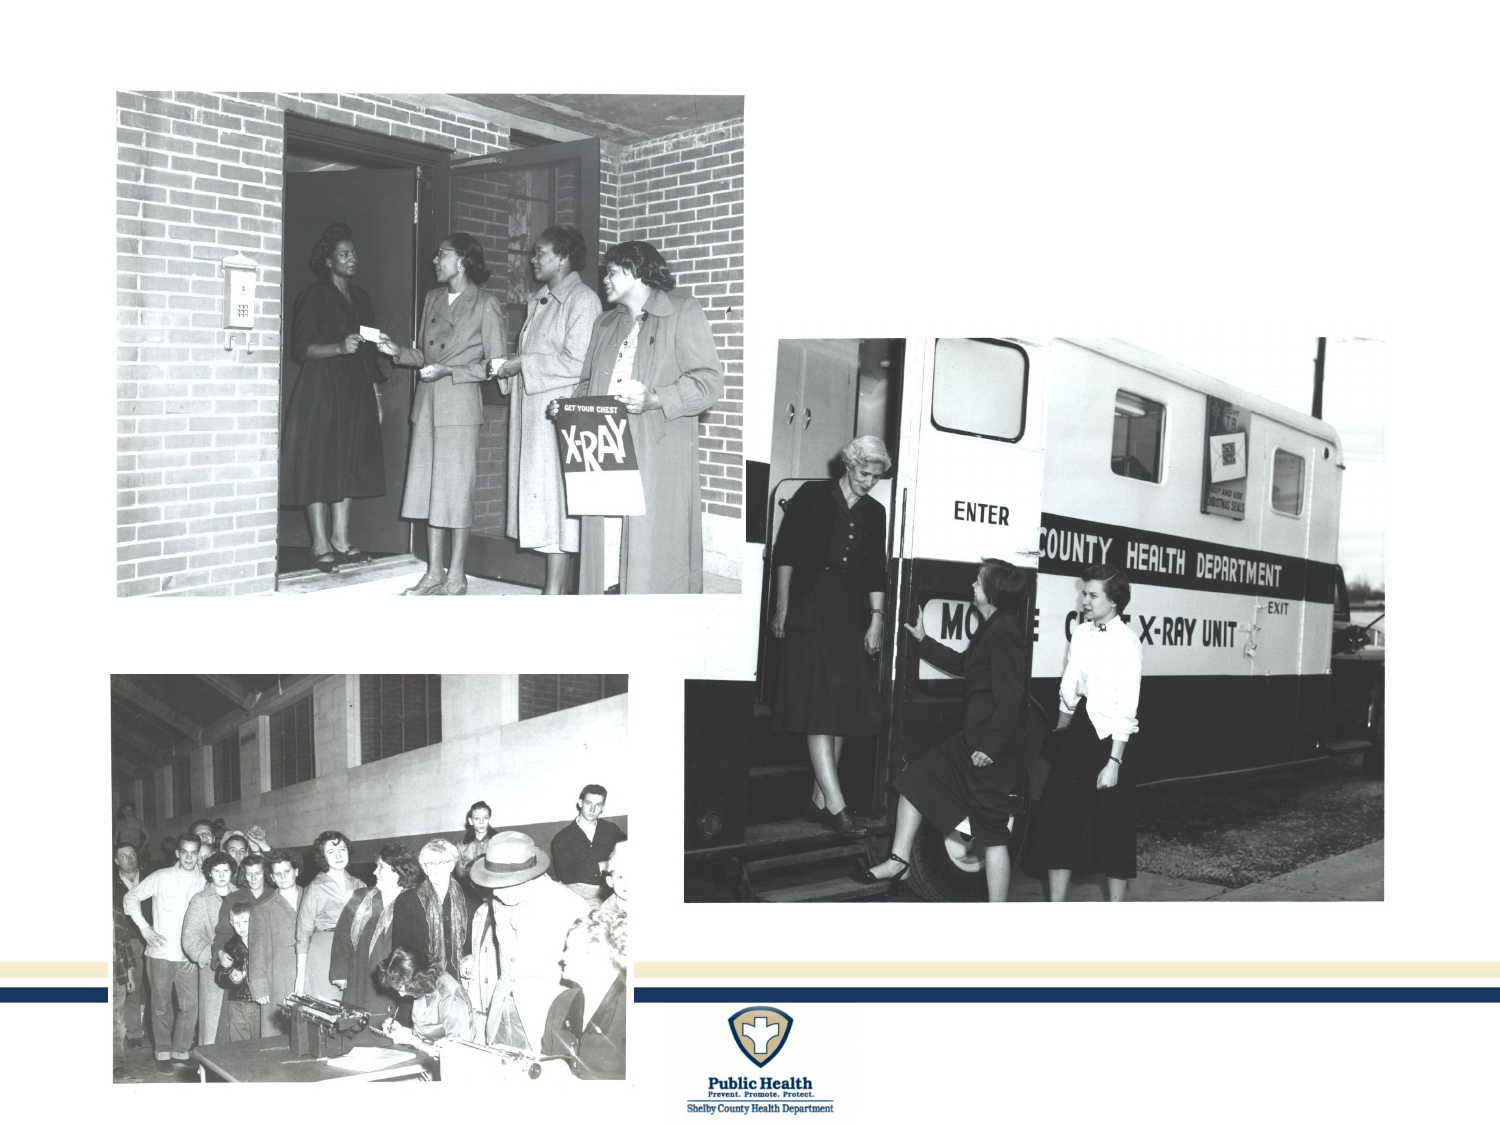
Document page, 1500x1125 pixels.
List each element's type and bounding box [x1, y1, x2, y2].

picture [107, 674, 634, 1095]
picture [107, 87, 1392, 906]
picture [693, 1016, 828, 1107]
